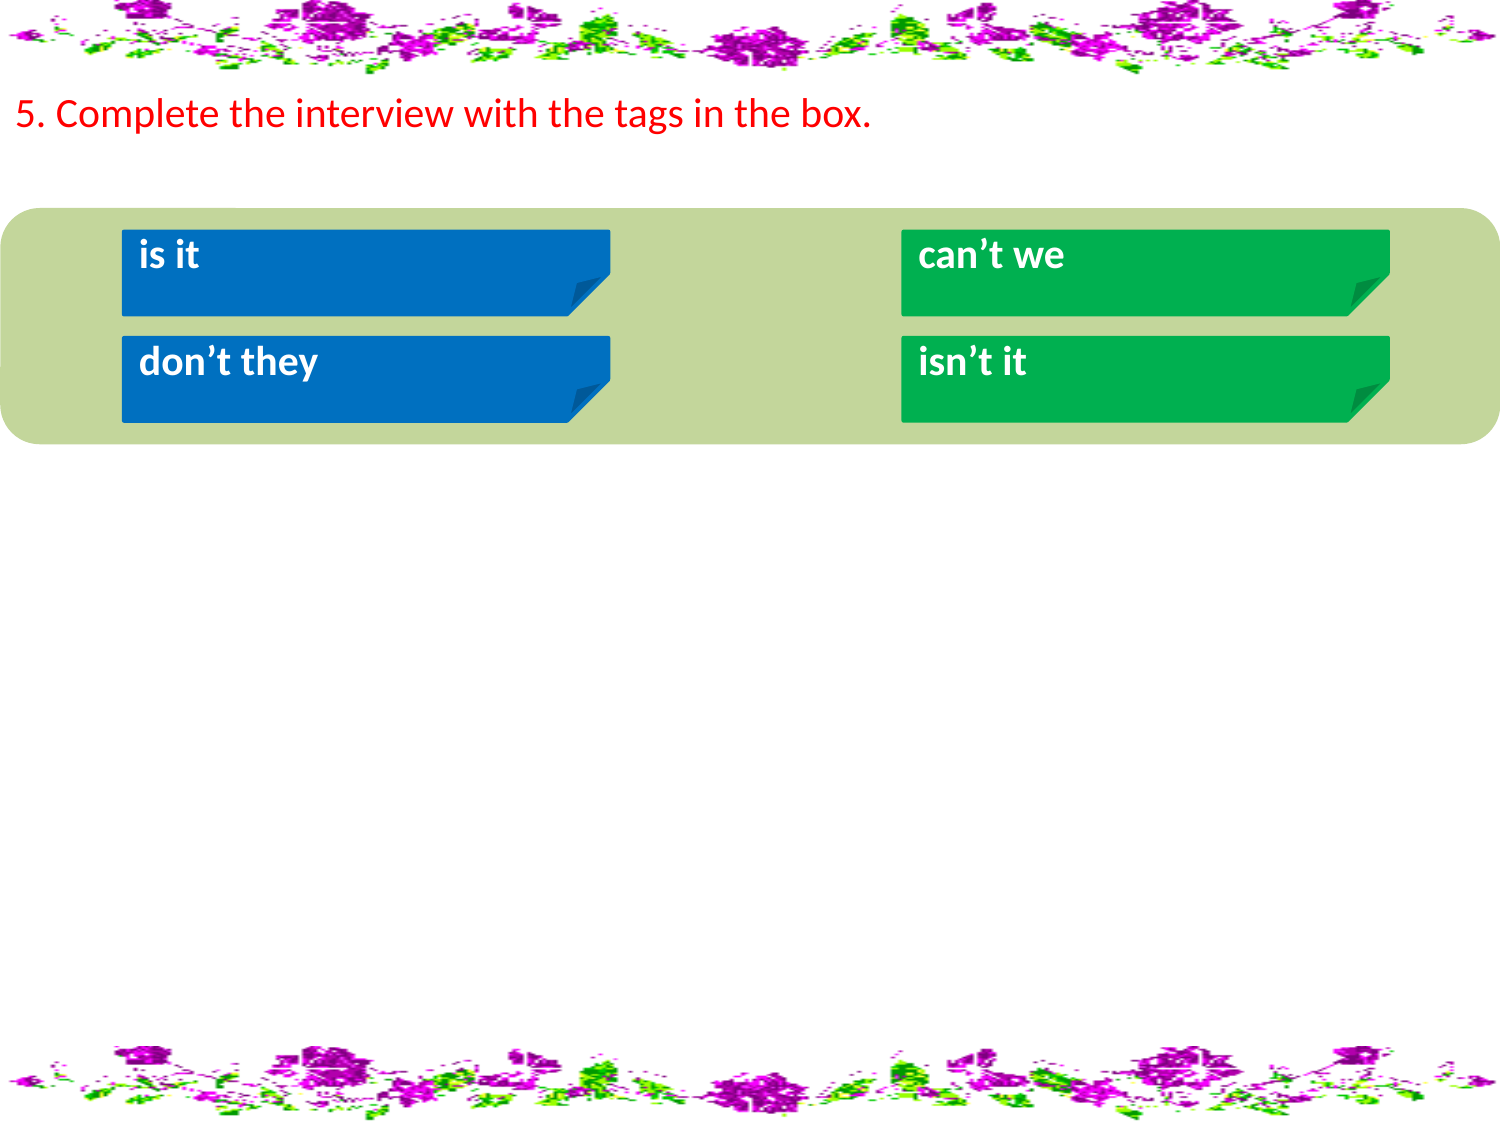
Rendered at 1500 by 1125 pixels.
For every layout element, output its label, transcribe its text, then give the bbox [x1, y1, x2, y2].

text_box isn’t it [901, 335, 1390, 423]
picture [0, 0, 1500, 79]
text_box don’t they [121, 335, 611, 423]
text_box 5. Complete the interview with the tags in the box. [0, 86, 1500, 143]
text_box is it [121, 229, 611, 317]
picture [0, 1046, 1500, 1125]
text_box can’t we [901, 229, 1390, 317]
text_box [0, 205, 1500, 447]
